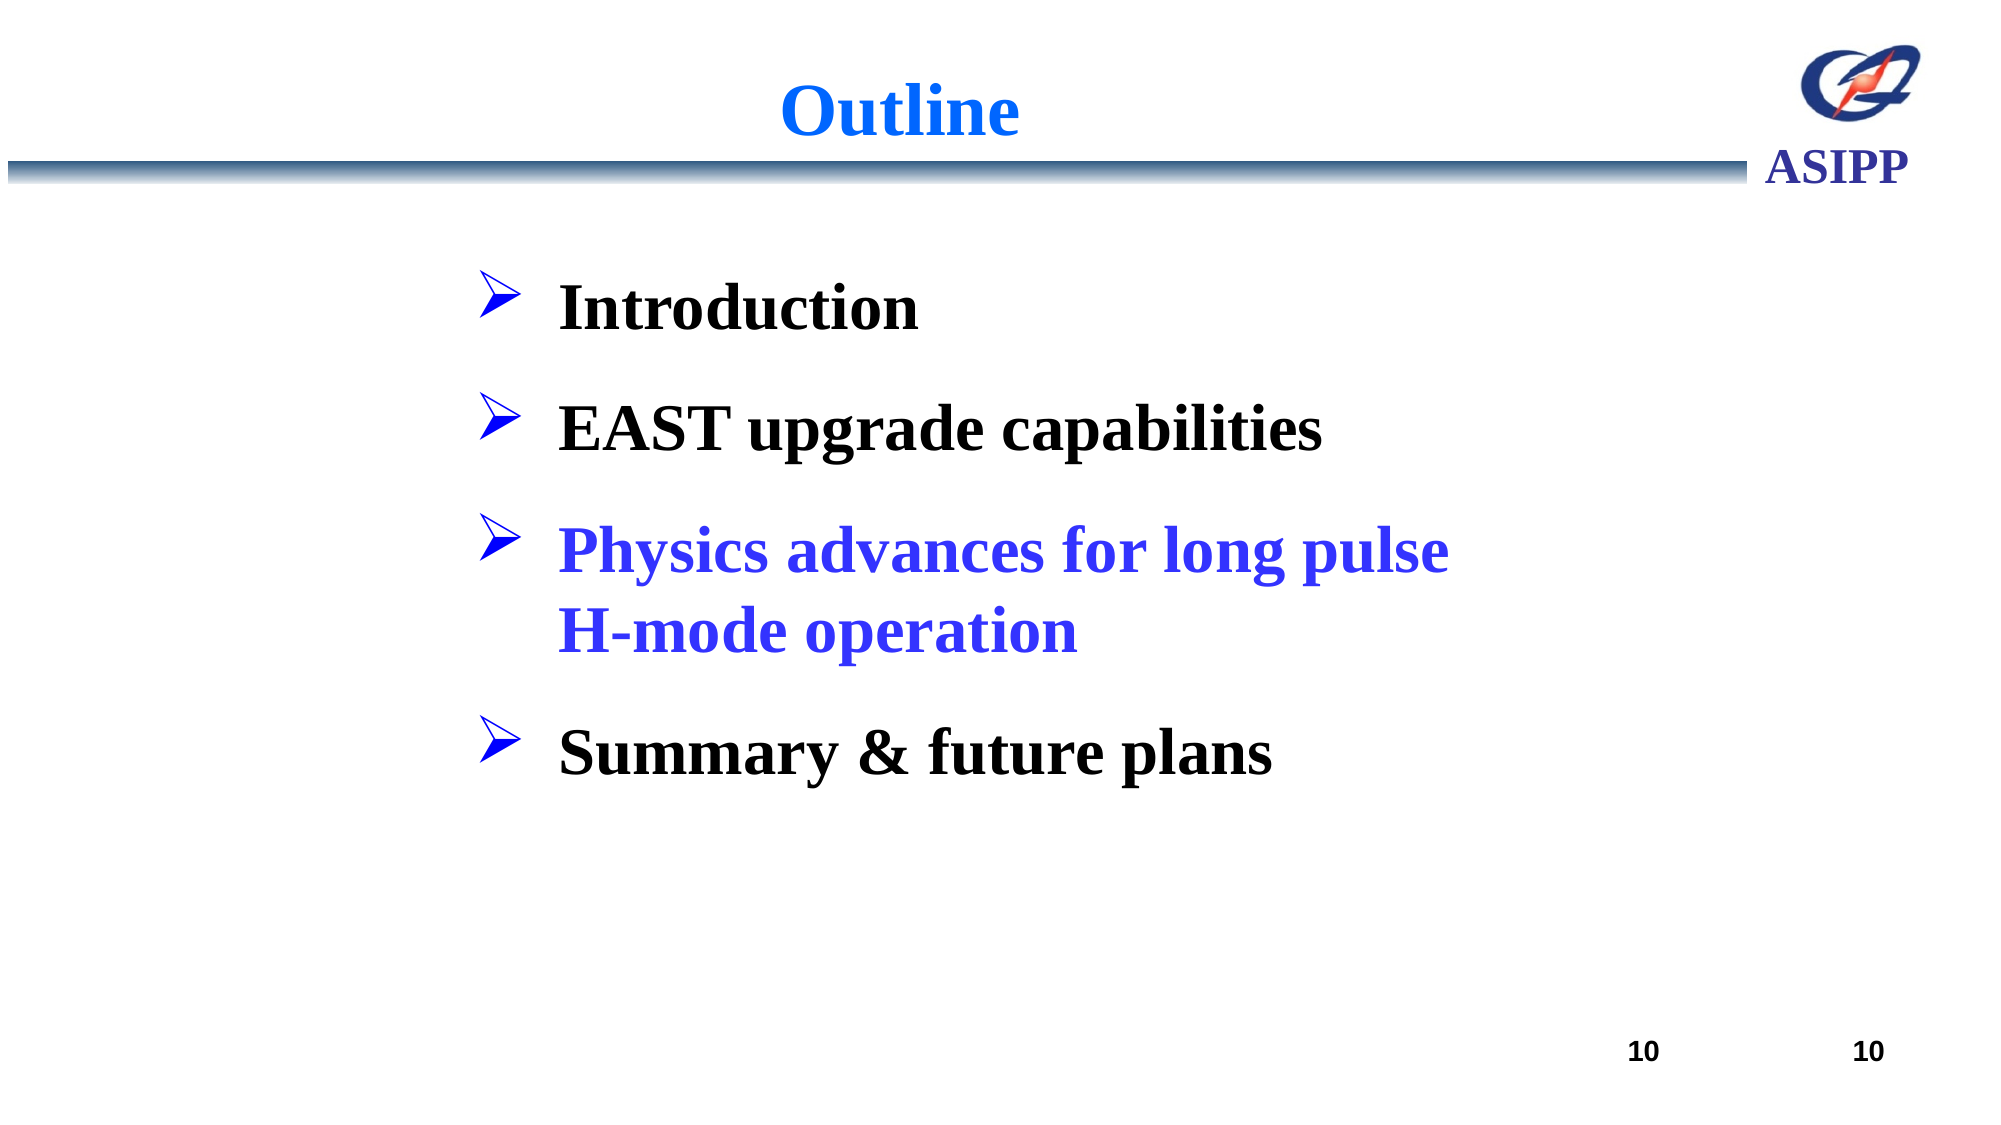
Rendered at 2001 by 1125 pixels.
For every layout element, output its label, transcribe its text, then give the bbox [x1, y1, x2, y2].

title Outline [308, 46, 1493, 165]
text_box Introduction EAST upgrade capabilities Physics advances for long pulse H-mode operation Summary & future plans [468, 256, 1544, 794]
picture [1781, 35, 1935, 133]
slide_number 10 [1433, 1024, 1901, 1104]
text_box 10 [1325, 1024, 1675, 1103]
